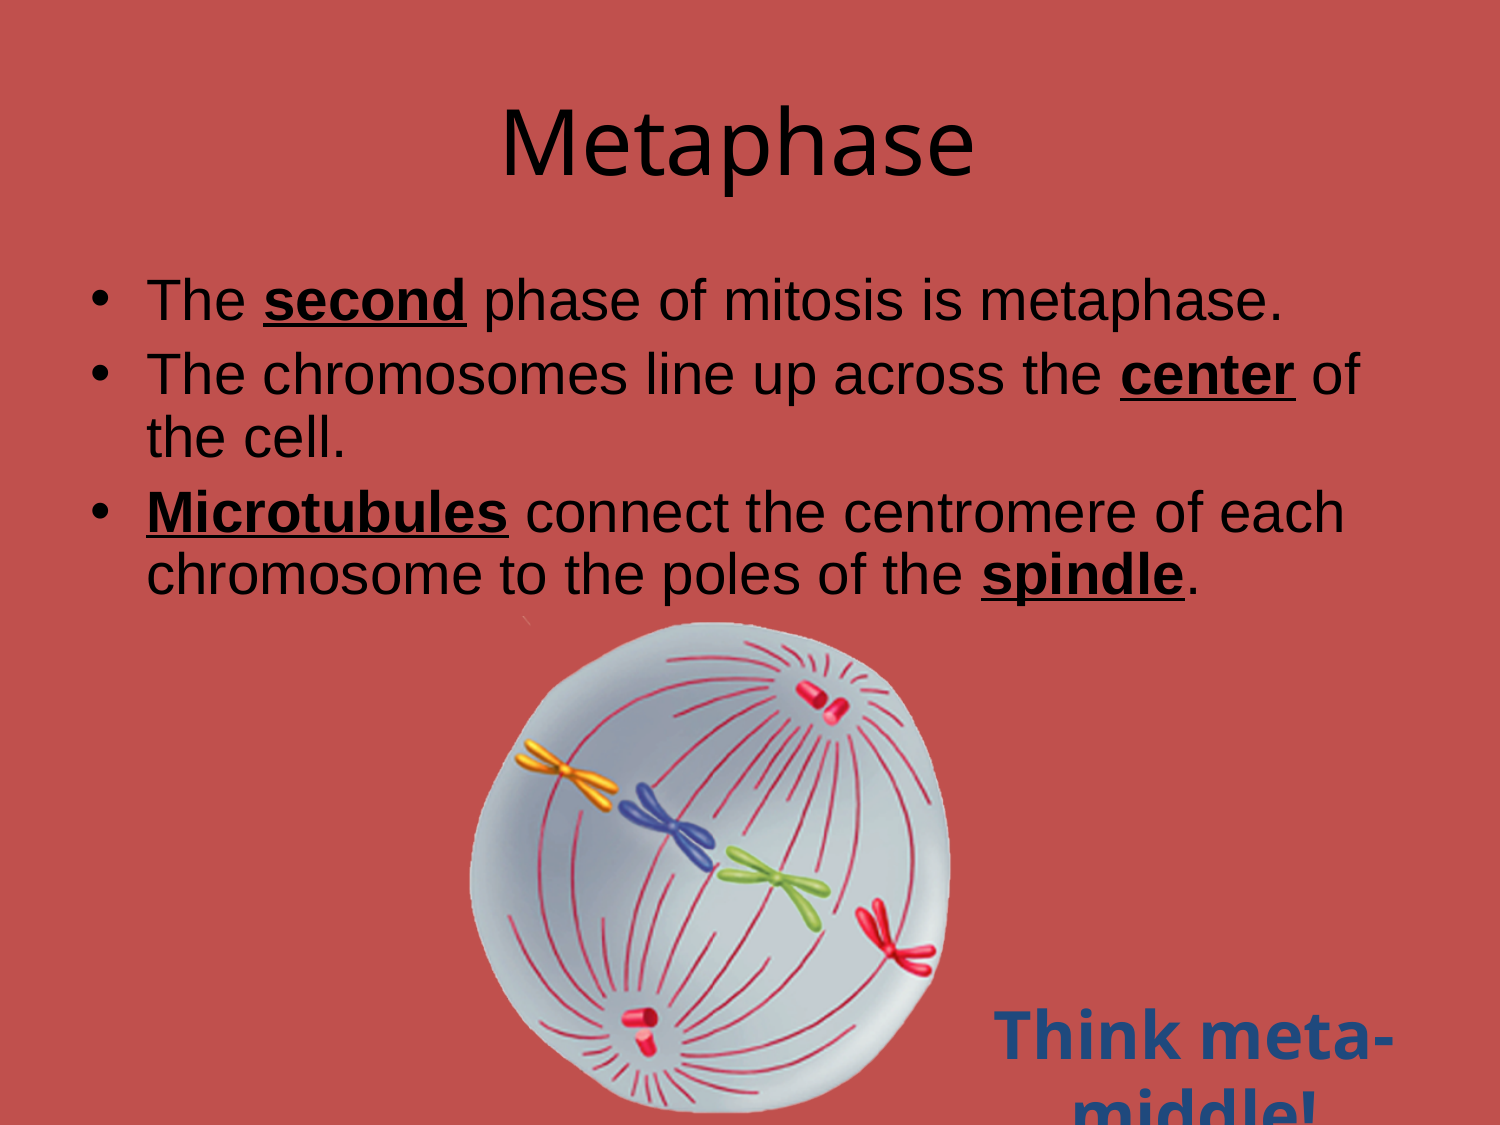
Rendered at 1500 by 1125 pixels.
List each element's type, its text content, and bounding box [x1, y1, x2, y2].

text_box Think meta- middle! [967, 985, 1500, 1125]
picture [463, 616, 962, 1125]
title Metaphase [75, 45, 1425, 233]
list The second phase of mitosis is metaphase. The chromosomes line up across the center of the cell. Microtubules connect the centromere of each chromosome to the poles of the spindle. [75, 262, 1425, 1005]
